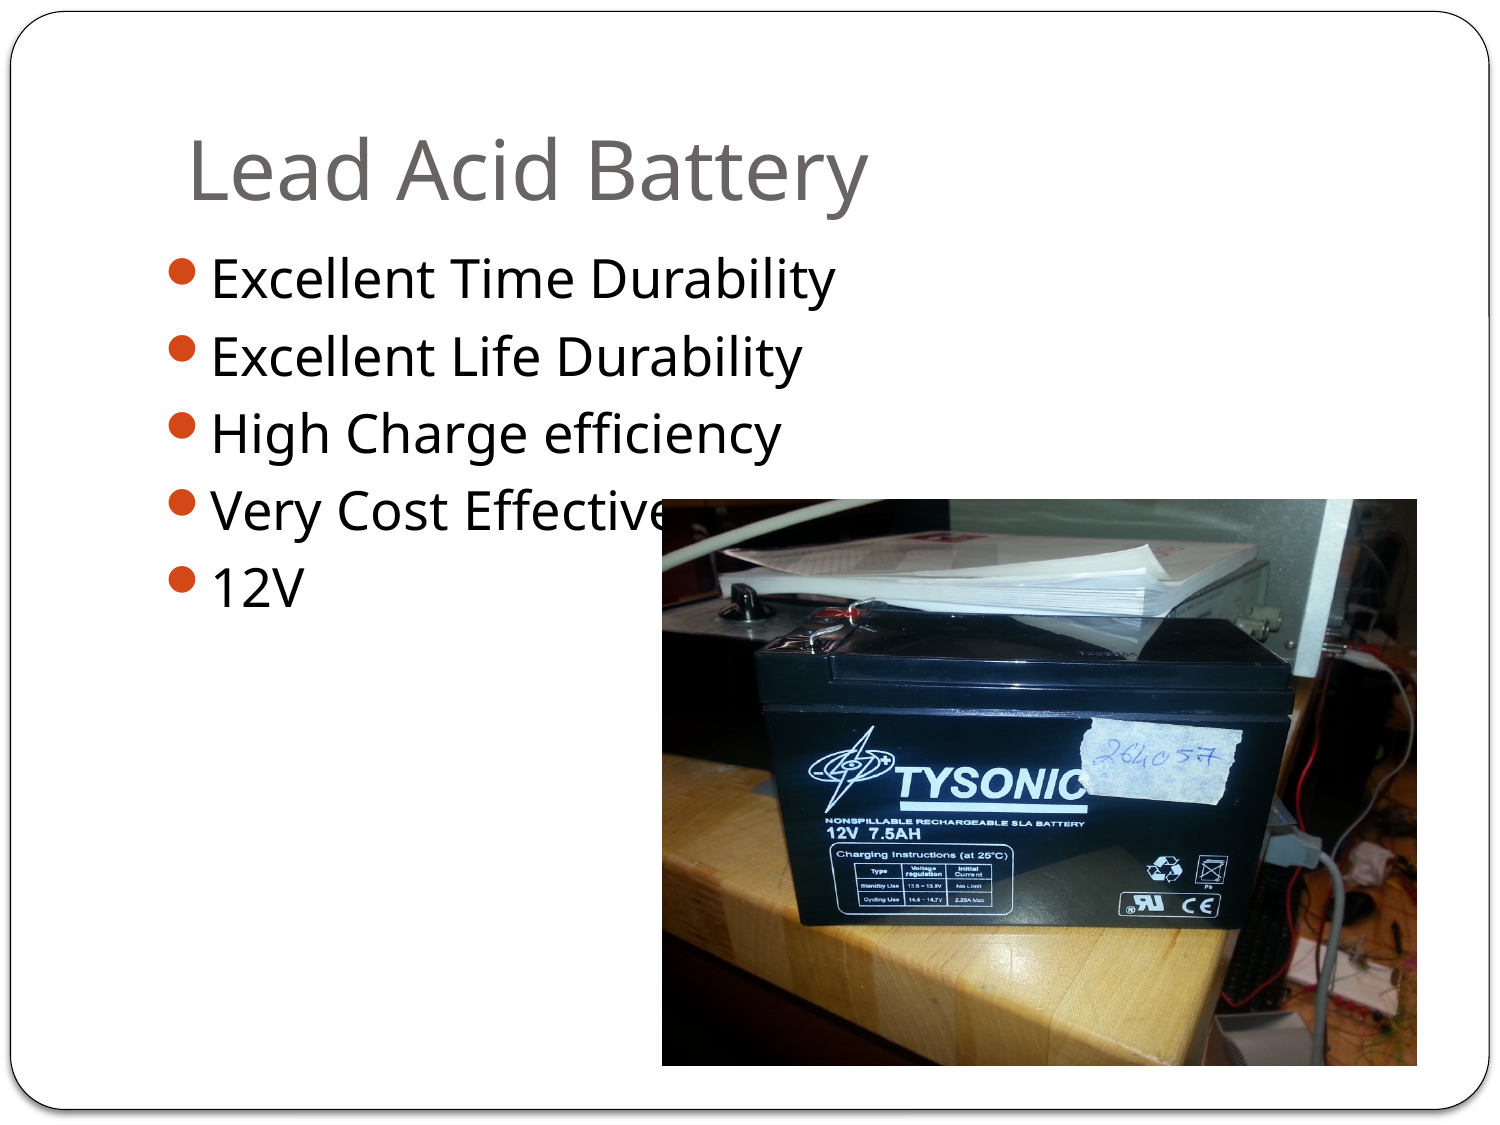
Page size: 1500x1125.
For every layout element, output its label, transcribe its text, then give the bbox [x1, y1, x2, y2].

picture [662, 499, 1417, 1066]
list Excellent Time Durability Excellent Life Durability High Charge efficiency Very Cost Effective 12V [150, 237, 1425, 988]
title Lead Acid Battery [150, 45, 1425, 233]
